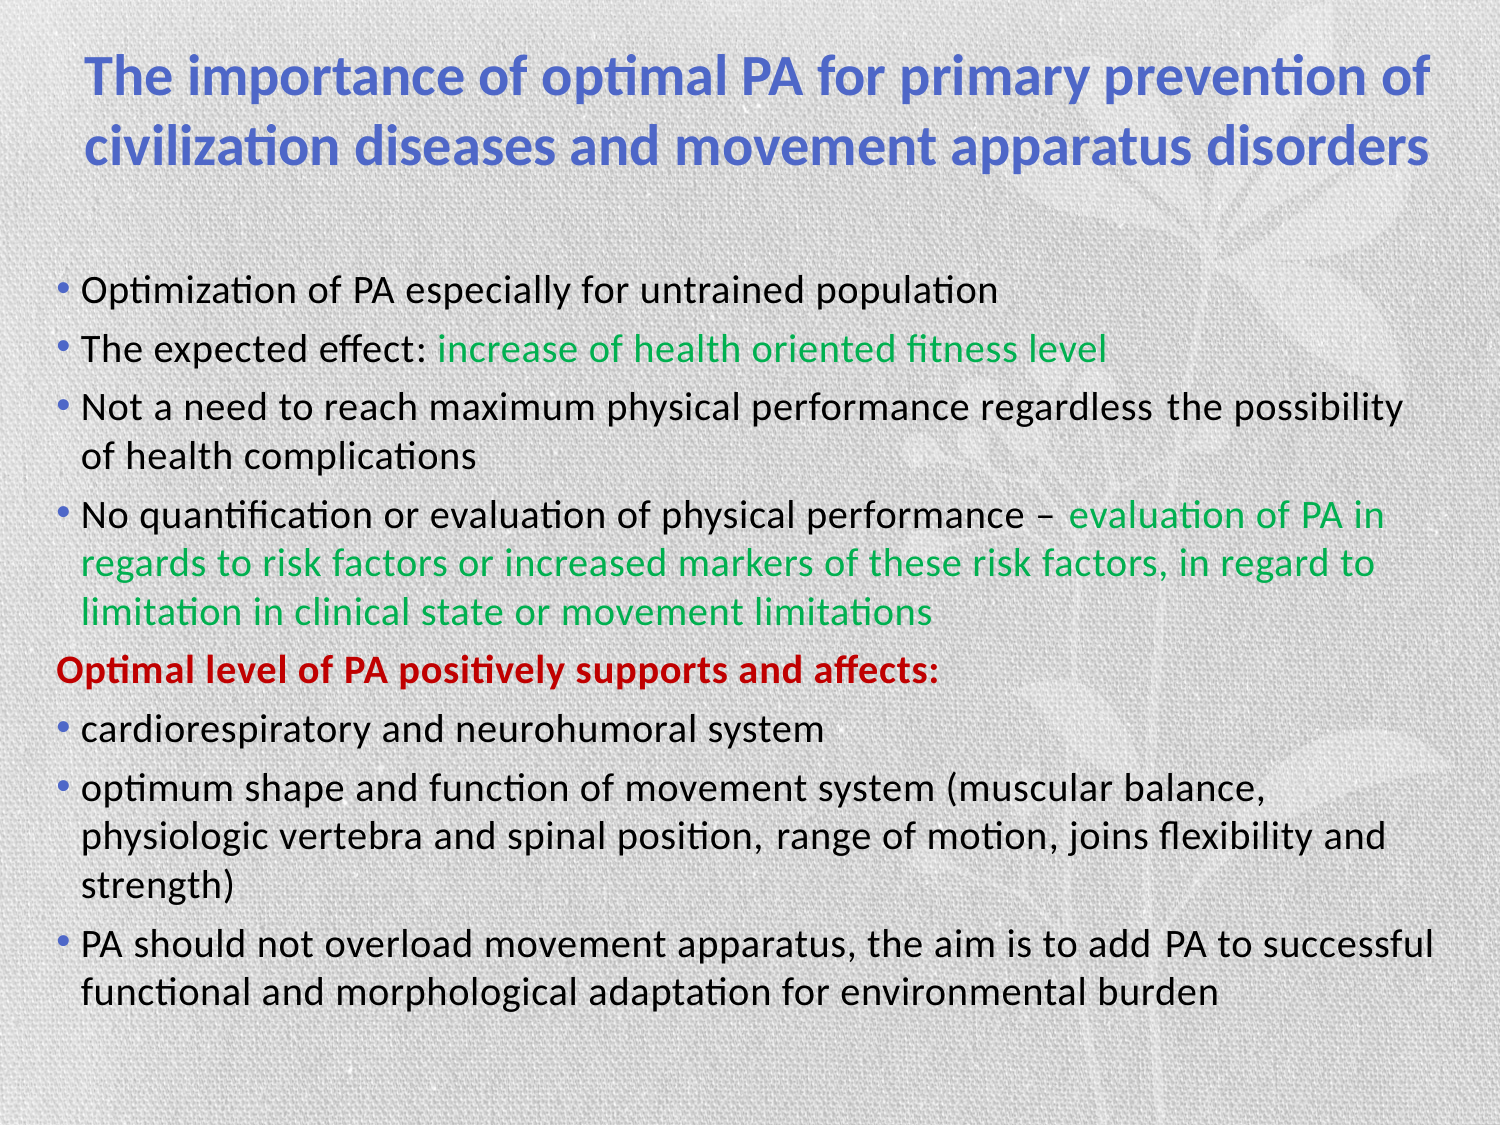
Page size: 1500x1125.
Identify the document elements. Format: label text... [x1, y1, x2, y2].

title The importance of optimal PA for primary prevention of civilization diseases and movement apparatus disorders [53, 19, 1463, 185]
list Optimization of PA especially for untrained population The expected effect: increase of health oriented fitness level Not a need to reach maximum physical performance regardless the possibility of health complications No quantification or evaluation of physical performance – evaluation of PA in regards to risk factors or increased markers of these risk factors, in regard to limitation in clinical state or movement limitations Optimal level of PA positively supports and affects: cardiorespiratory and neurohumoral system optimum shape and function of movement system (muscular balance, physiologic vertebra and spinal position, range of motion, joins flexibility and strength) PA should not overload movement apparatus, the aim is to add PA to successful functional and morphological adaptation for environmental burden [41, 255, 1452, 1066]
